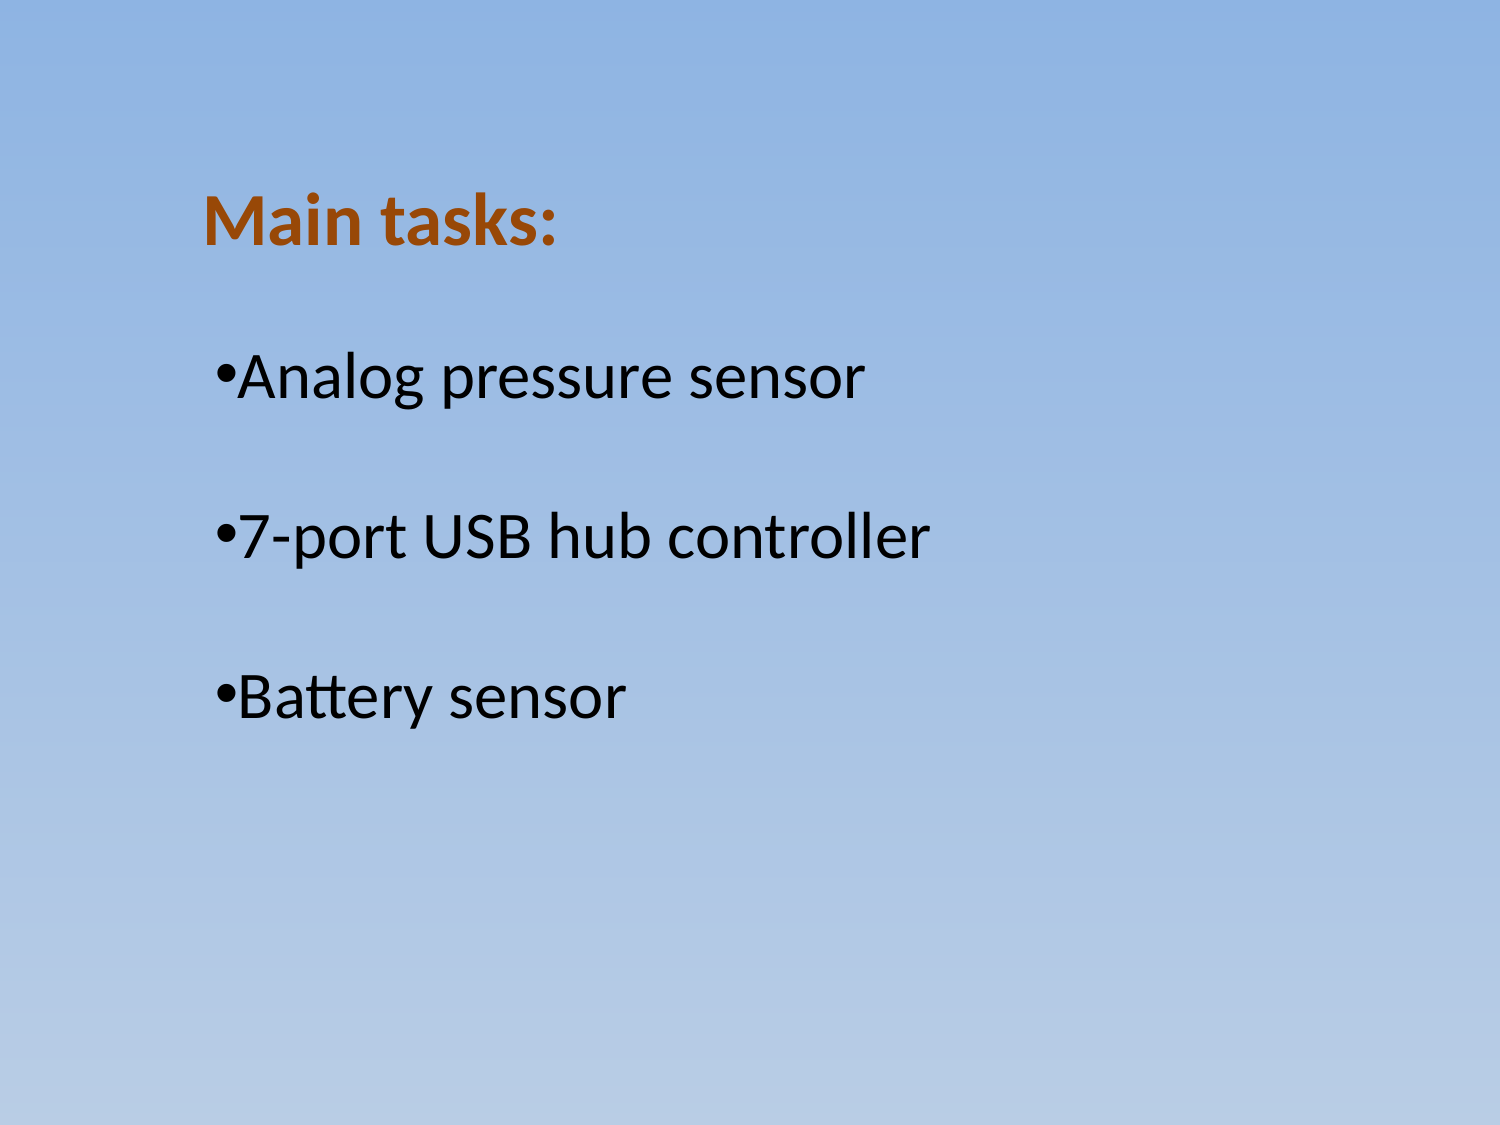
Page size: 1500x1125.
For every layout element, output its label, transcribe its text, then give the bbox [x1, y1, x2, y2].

text_box Analog pressure sensor 7-port USB hub controller Battery sensor [199, 324, 1325, 740]
title Main tasks: [187, 149, 1388, 392]
